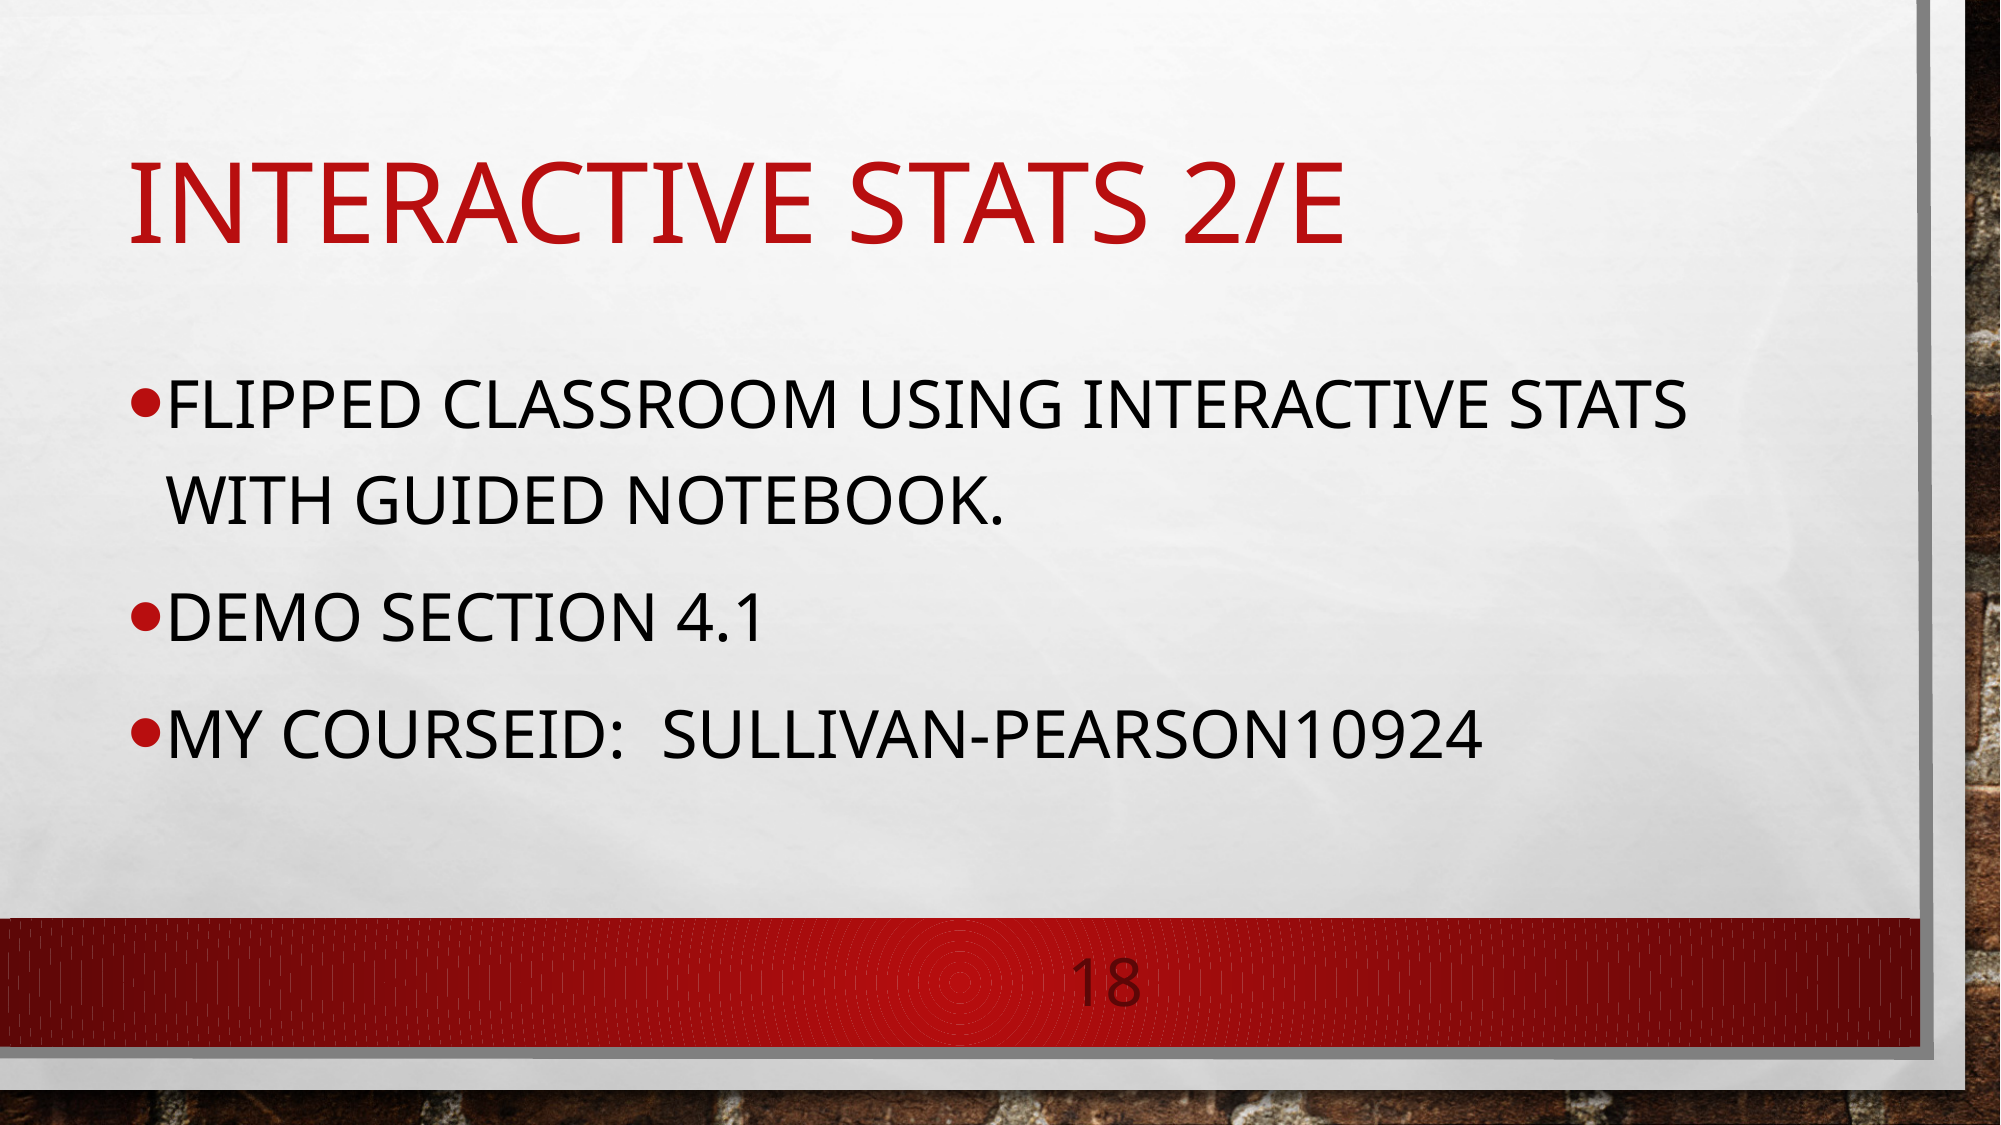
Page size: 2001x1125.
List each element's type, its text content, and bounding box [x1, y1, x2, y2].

list Flipped classroom using interactive stats with guided notebook. Demo Section 4.1 My courseID: Sullivan-pearson10924 [112, 338, 1818, 882]
slide_number 18 [1031, 944, 1181, 1027]
picture [0, 0, 2000, 1125]
title Interactive stats 2/e [112, 112, 1818, 302]
